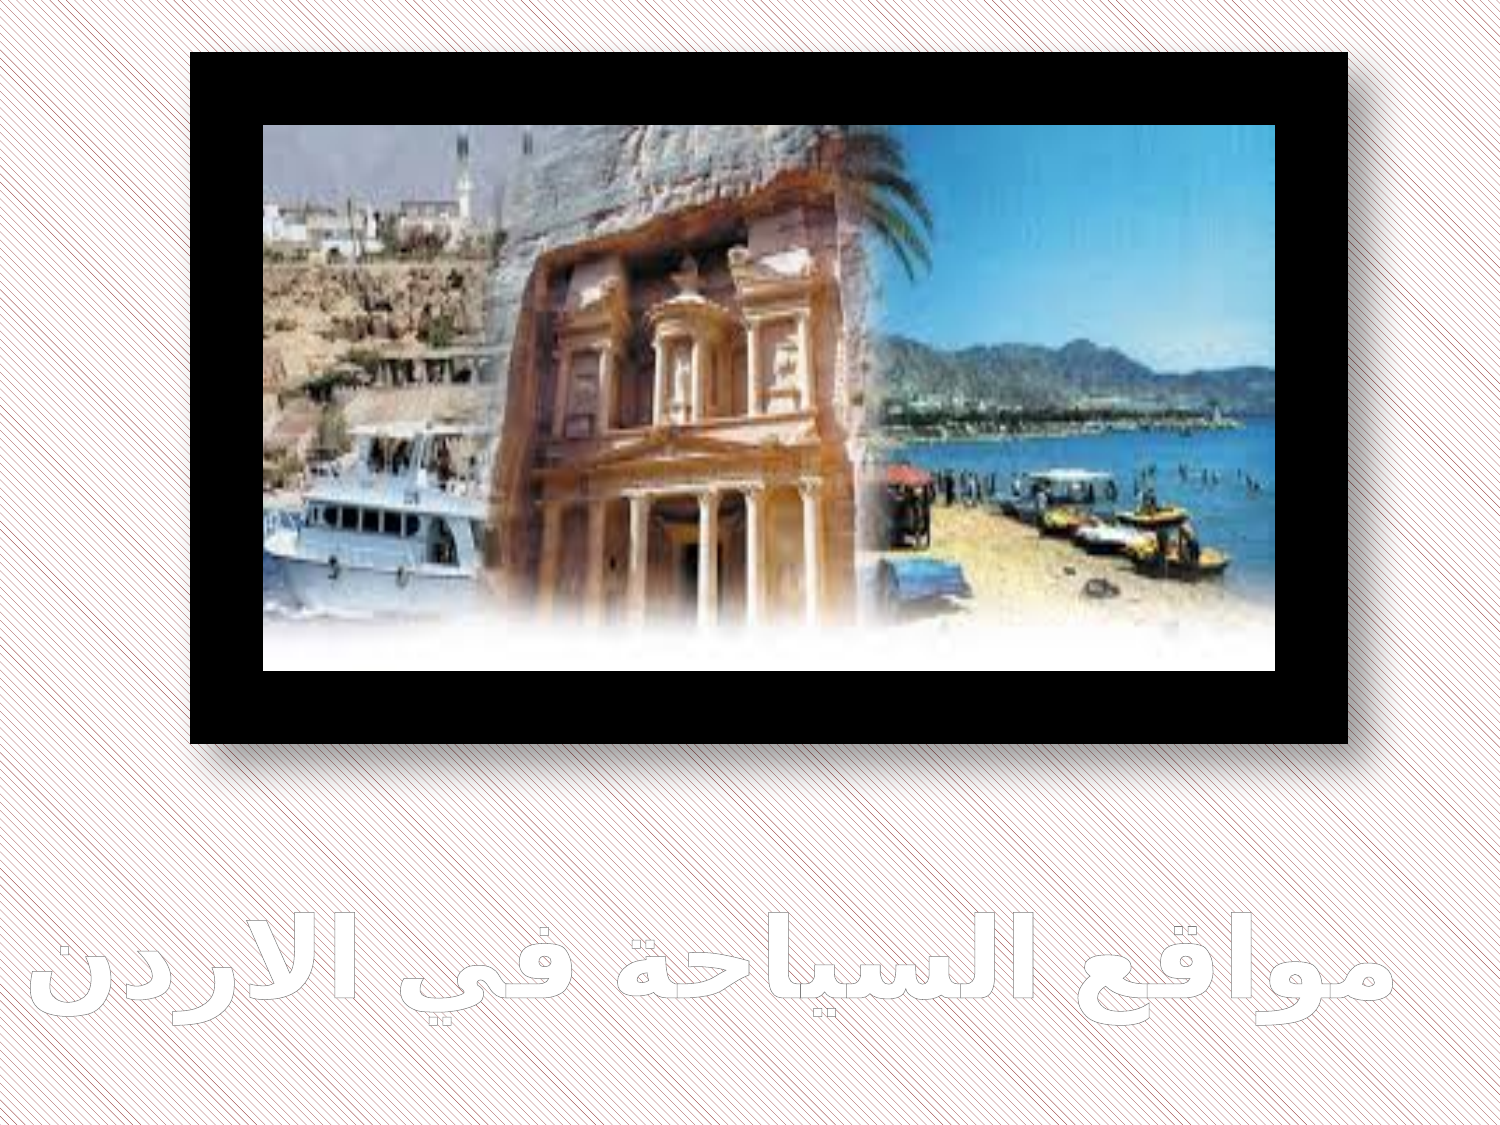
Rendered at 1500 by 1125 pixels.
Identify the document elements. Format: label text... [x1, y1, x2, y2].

text_box مواقع السياحة في الاردن [8, 877, 1417, 1028]
picture [262, 124, 1276, 672]
